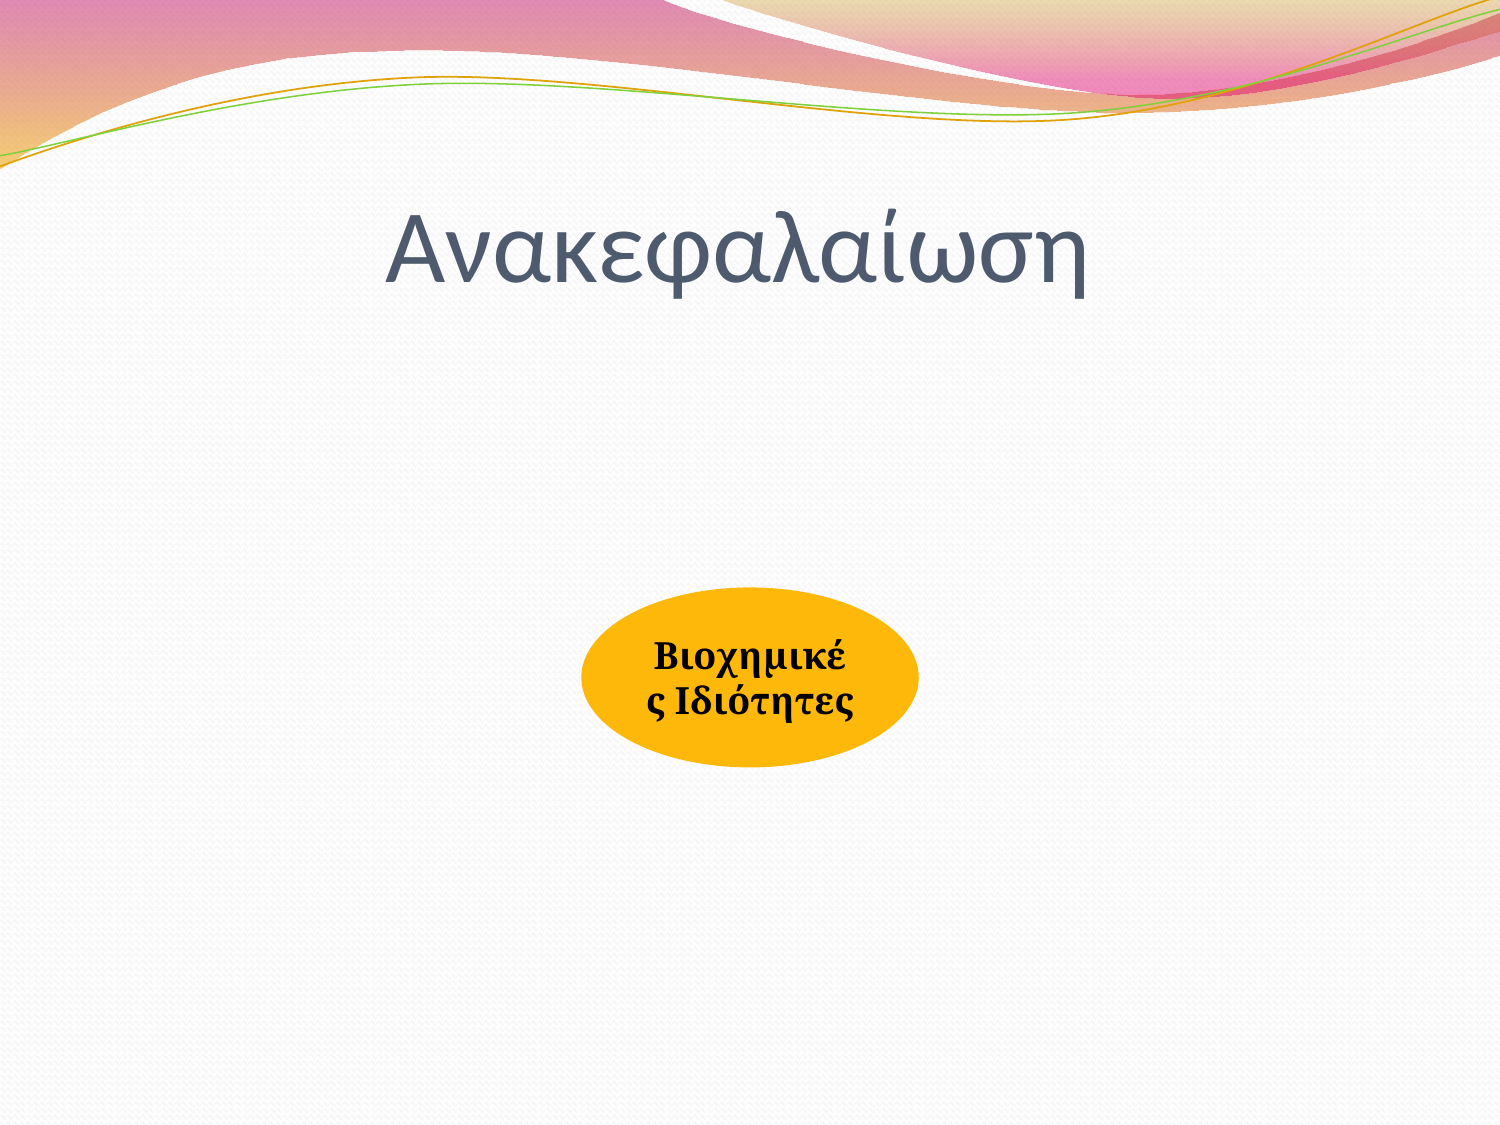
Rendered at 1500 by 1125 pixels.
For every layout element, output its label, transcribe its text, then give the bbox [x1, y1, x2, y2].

title Ανακεφαλαίωση [75, 115, 1425, 303]
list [74, 317, 1426, 1038]
